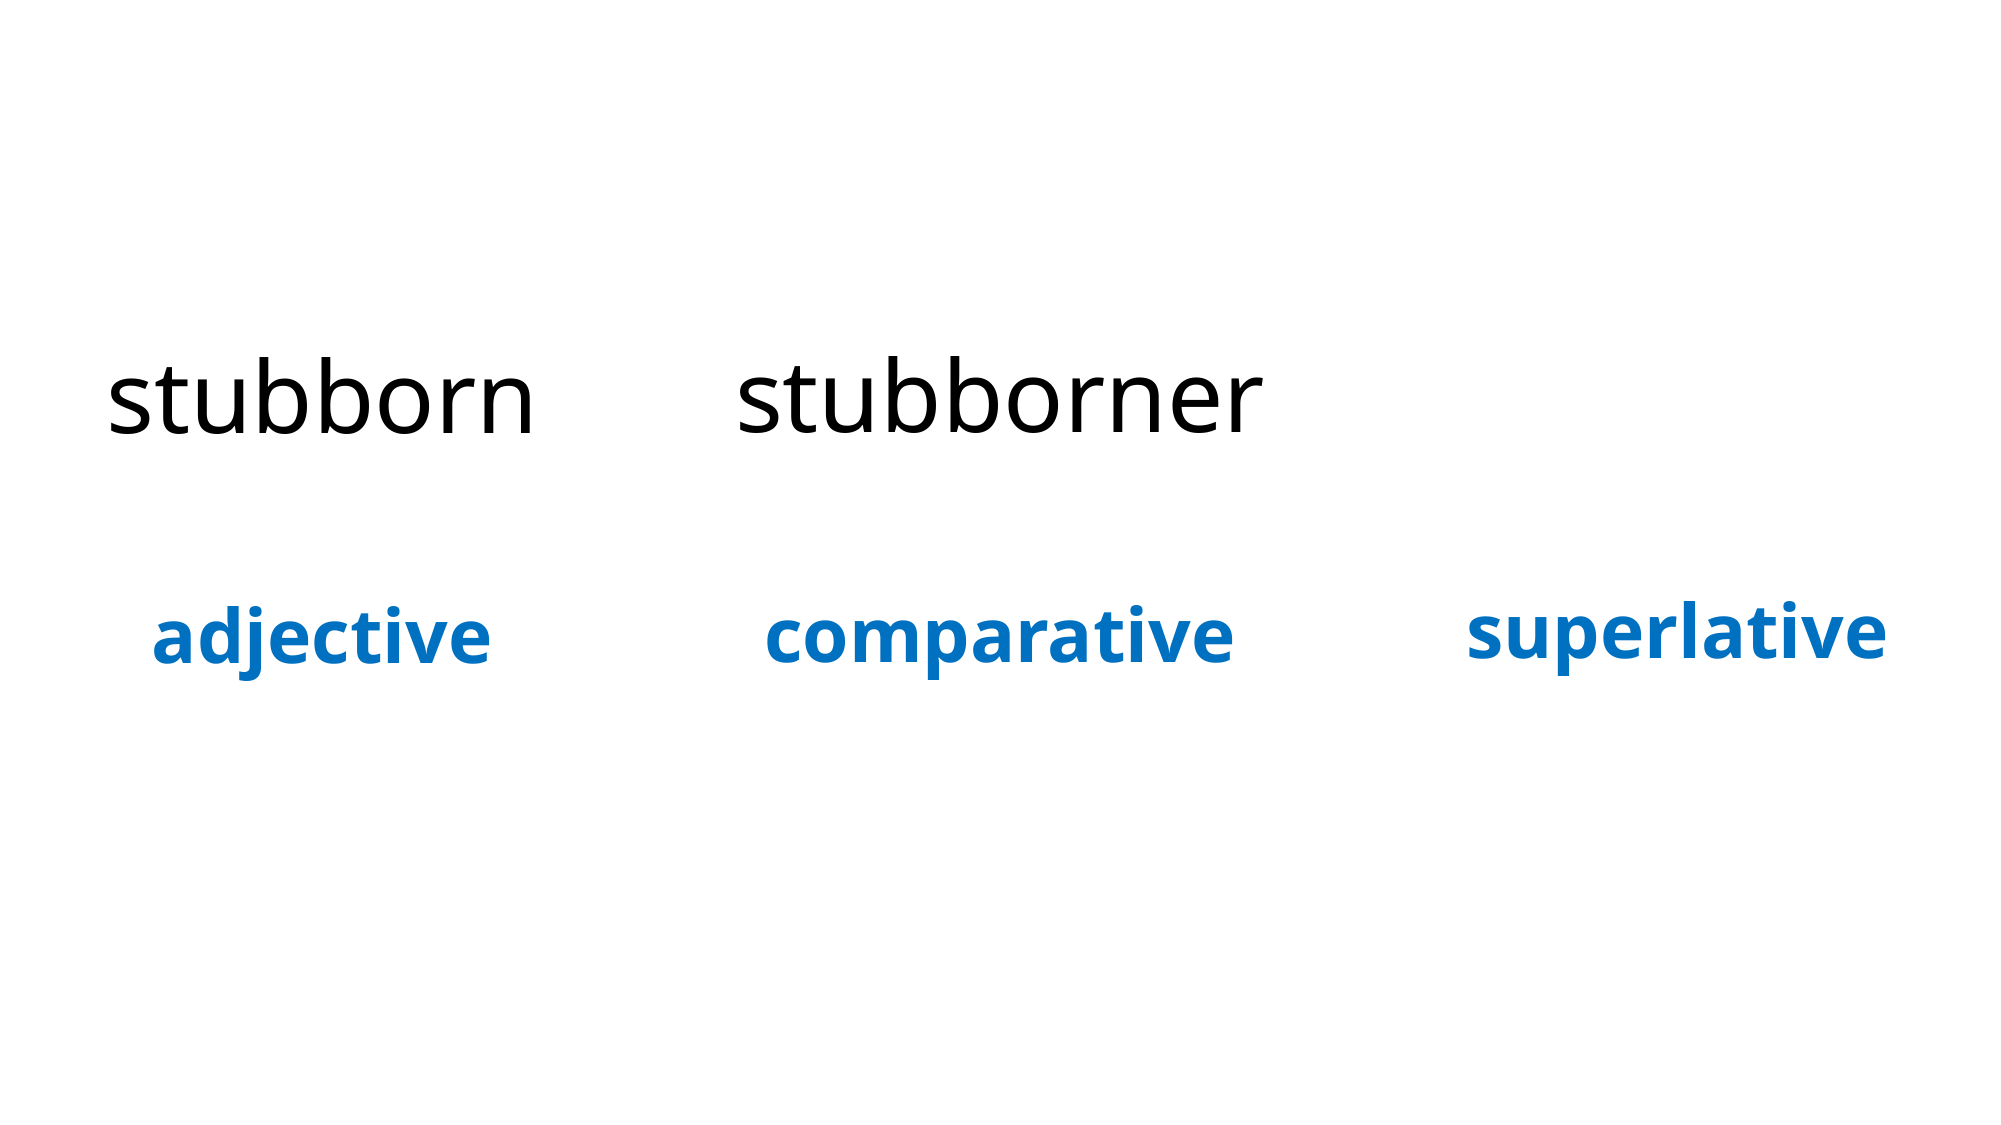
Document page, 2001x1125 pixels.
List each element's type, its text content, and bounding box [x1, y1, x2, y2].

text_box stubborn adjective [27, 326, 618, 687]
text_box stubborner comparative [705, 205, 1295, 686]
text_box superlative [1382, 441, 1973, 681]
